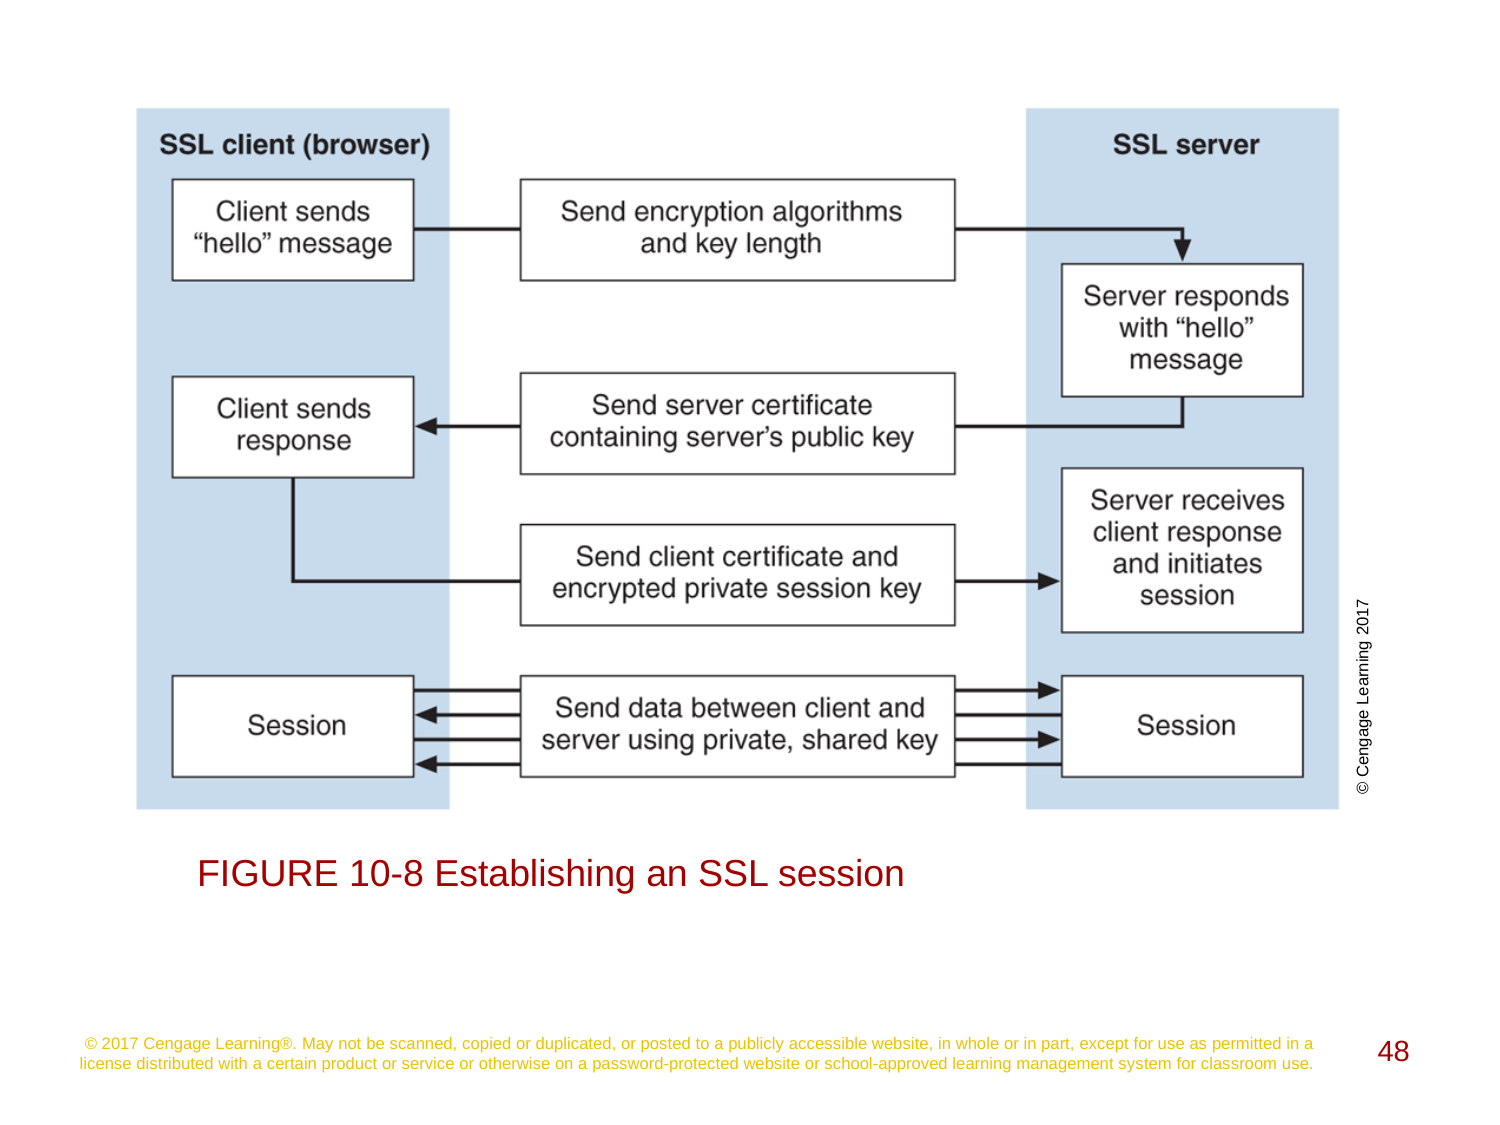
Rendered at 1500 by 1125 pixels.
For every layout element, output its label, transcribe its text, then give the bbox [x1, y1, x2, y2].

picture [134, 106, 1342, 812]
slide_number 48 [1074, 1024, 1426, 1103]
text_box © Cengage Learning 2017 [1347, 583, 1380, 810]
text_box FIGURE 10-8 Establishing an SSL session [182, 841, 921, 902]
footer © 2017 Cengage Learning®. May not be scanned, copied or duplicated, or posted to a publicly accessible website, in whole or in part, except for use as permitted in a license distributed with a certain product or service or otherwise on a password-protected website or school-approved learning management system for classroom use. [62, 1024, 1338, 1104]
